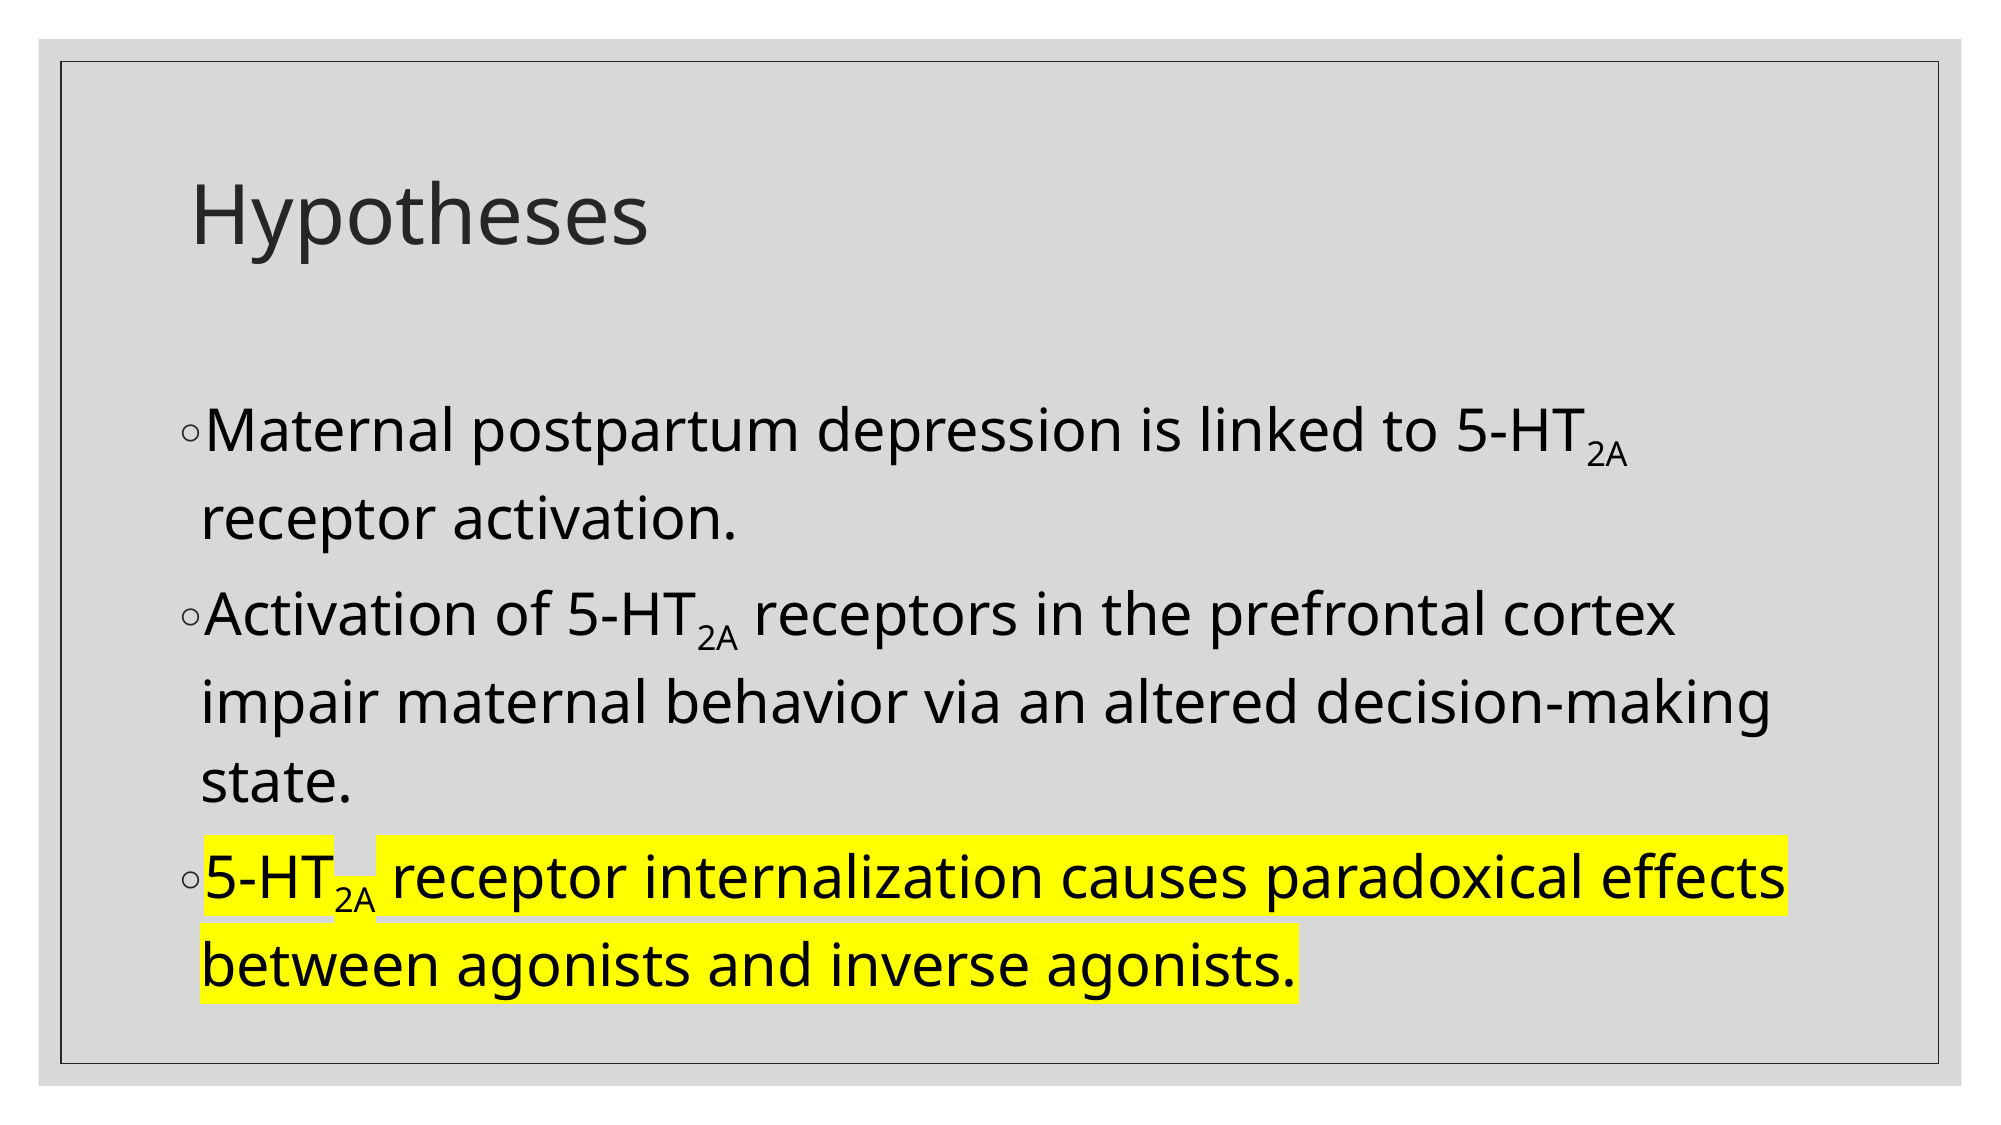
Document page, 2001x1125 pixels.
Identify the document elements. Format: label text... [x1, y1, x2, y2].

list Maternal postpartum depression is linked to 5-HT2A receptor activation. Activation of 5-HT2A receptors in the prefrontal cortex impair maternal behavior via an altered decision-making state. 5-HT2A receptor internalization causes paradoxical effects between agonists and inverse agonists. [158, 376, 1842, 1009]
title Hypotheses [174, 105, 1825, 331]
